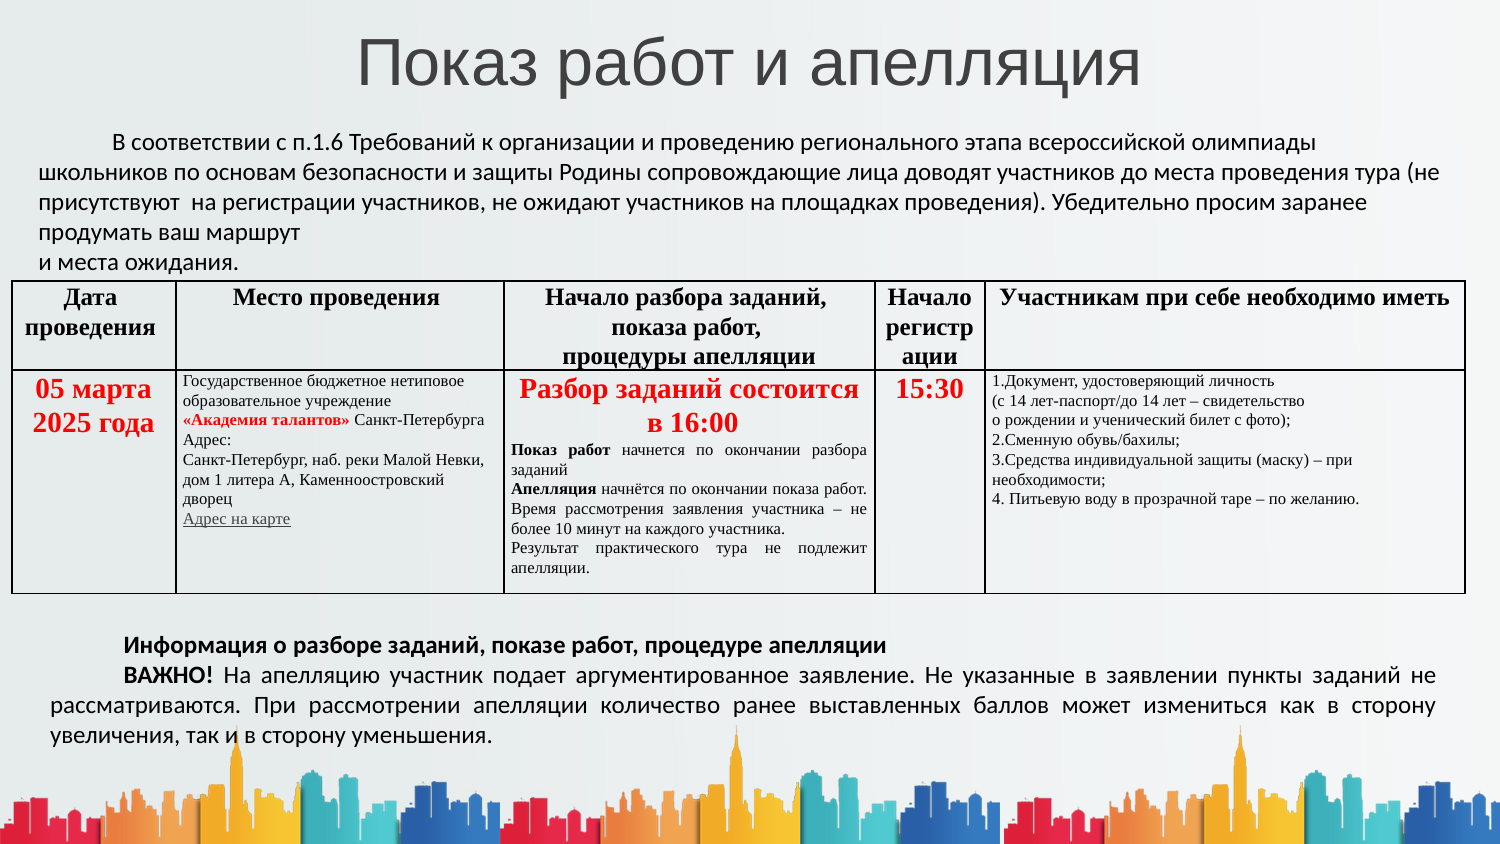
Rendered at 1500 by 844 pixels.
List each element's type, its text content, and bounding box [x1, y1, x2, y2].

picture [0, 118, 1500, 844]
table_header Дата проведения [13, 282, 175, 369]
text_box В соответствии с п.1.6 Требований к организации и проведению регионального этапа всероссийской олимпиады школьников по основам безопасности и защиты Родины сопровождающие лица доводят участников до места проведения тура (не присутствуют на регистрации участников, не ожидают участников на площадках проведения). Убедительно просим заранее продумать ваш маршрут и места ожидания. [23, 118, 1465, 283]
table_cell Разбор заданий состоится в 16:00 Показ работ начнется по окончании разбора заданий Апелляция начнётся по окончании показа работ. Время рассмотрения заявления участника – не более 10 минут на каждого участника. Результат практического тура не подлежит апелляции. [505, 371, 874, 593]
table_header Начало разбора заданий, показа работ, процедуры апелляции [505, 283, 874, 369]
title Показ работ и апелляция [0, 0, 1500, 118]
table_header Участникам при себе необходимо иметь [986, 283, 1464, 369]
table_header Начало регистрации [876, 283, 984, 369]
table_cell Государственное бюджетное нетиповое образовательное учреждение «Академия талантов» Санкт-Петербурга Адрес: Санкт-Петербург, наб. реки Малой Невки, дом 1 литера А, Каменноостровский дворец Адрес на карте [177, 371, 503, 593]
text_box Информация о разборе заданий, показе работ, процедуре апелляции ВАЖНО! На апелляцию участник подает аргументированное заявление. Не указанные в заявлении пункты заданий не рассматриваются. При рассмотрении апелляции количество ранее выставленных баллов может измениться как в сторону увеличения, так и в сторону уменьшения. [35, 621, 1454, 801]
table_cell 15:30 [876, 371, 984, 593]
table_header Место проведения [177, 283, 503, 369]
table_cell 05 марта 2025 года [13, 371, 175, 593]
table_cell 1.Документ, удостоверяющий личность (с 14 лет-паспорт/до 14 лет – свидетельство о рождении и ученический билет с фото); 2.Сменную обувь/бахилы; 3.Средства индивидуальной защиты (маску) – при необходимости; 4. Питьевую воду в прозрачной таре – по желанию. [986, 371, 1464, 593]
